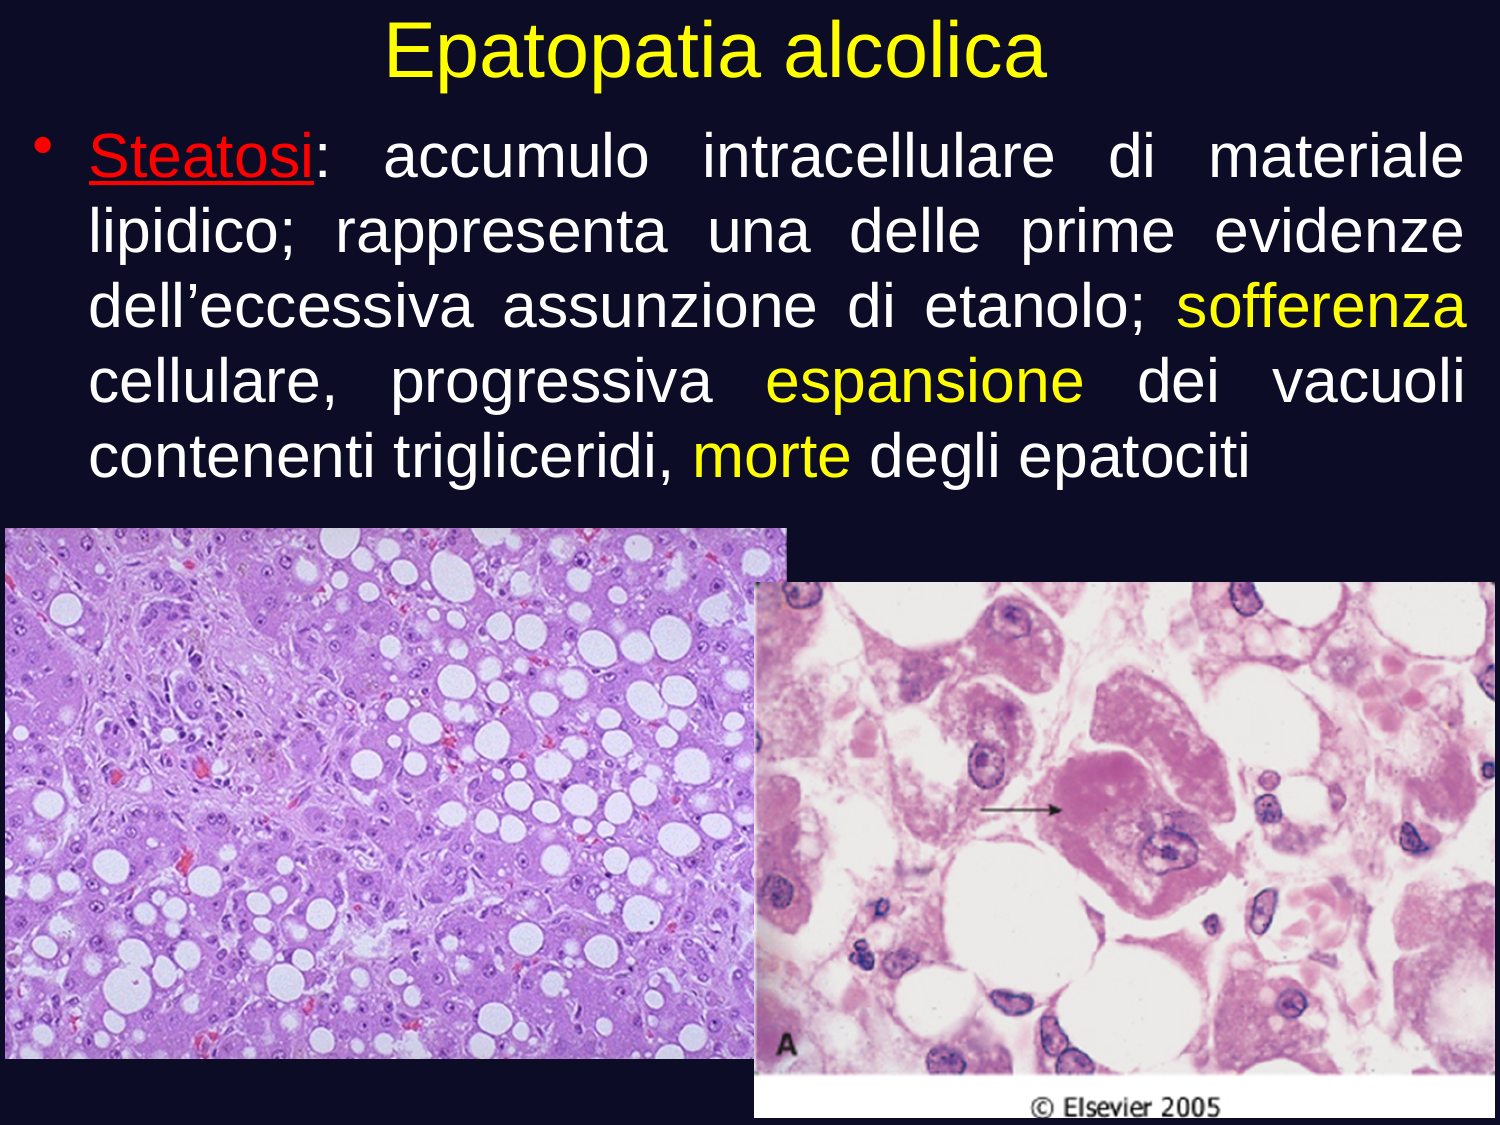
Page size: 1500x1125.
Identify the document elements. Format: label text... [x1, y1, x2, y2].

title Epatopatia alcolica [64, 0, 1388, 109]
picture [5, 528, 1495, 1118]
list Steatosi: accumulo intracellulare di materiale lipidico; rappresenta una delle prime evidenze dell’eccessiva assunzione di etanolo; sofferenza cellulare, progressiva espansione dei vacuoli contenenti trigliceridi, morte degli epatociti [17, 107, 1483, 580]
